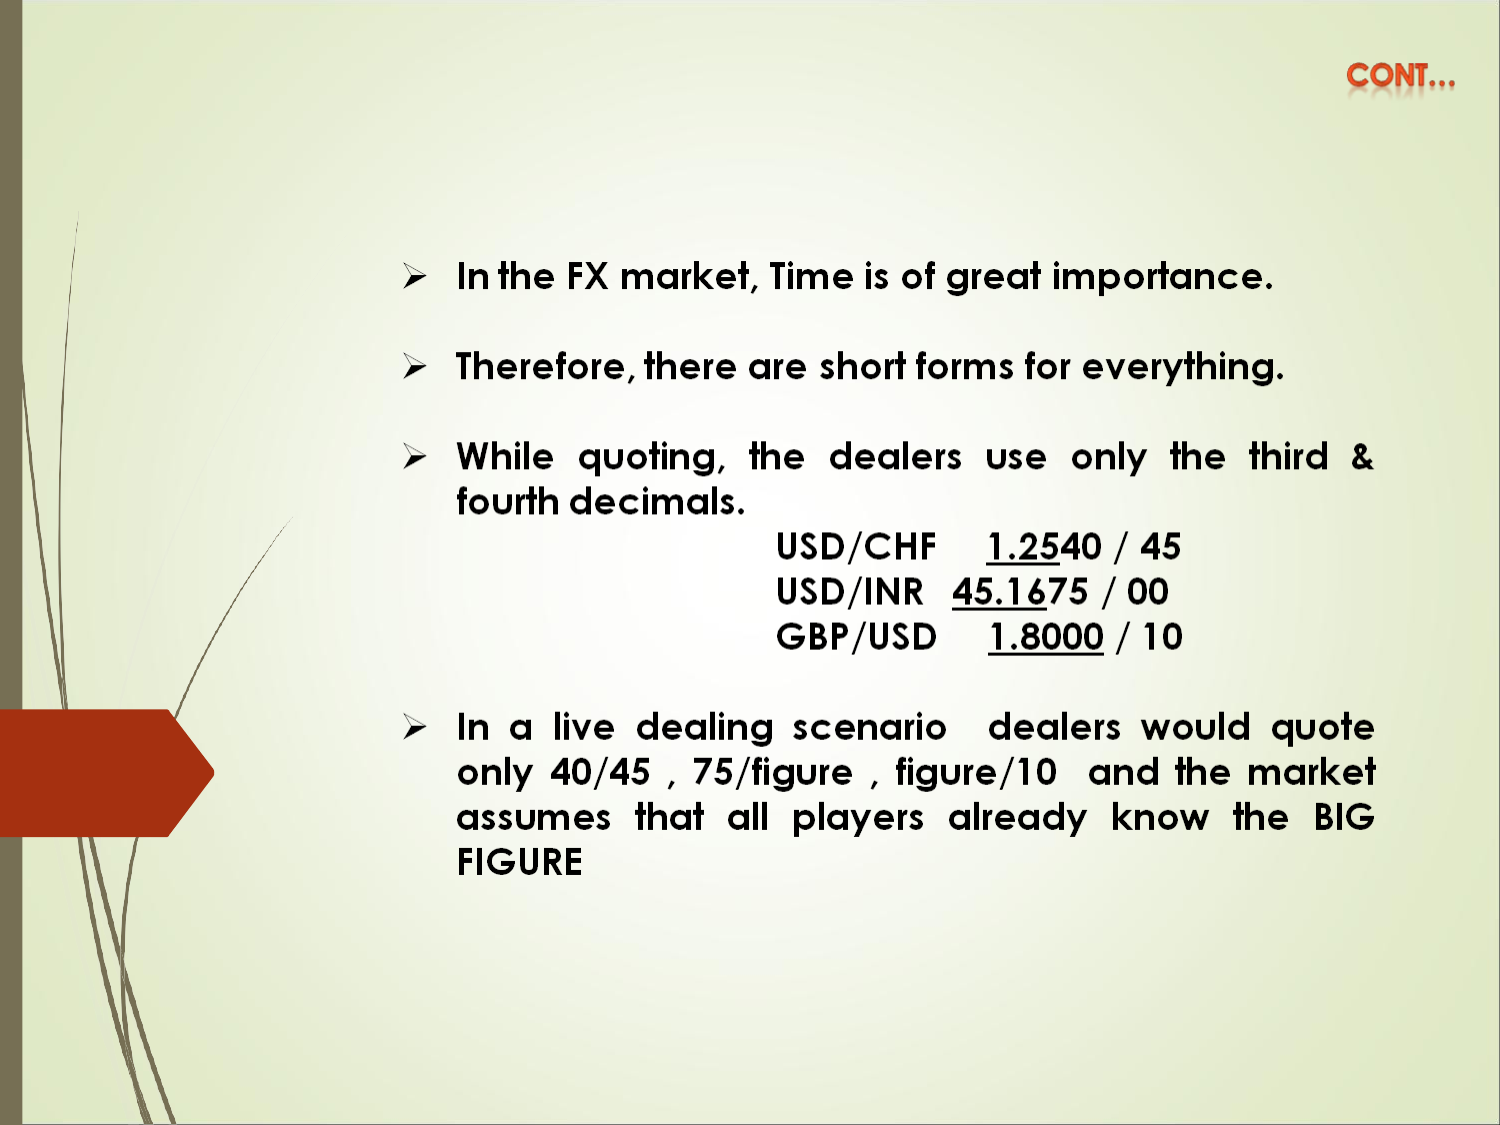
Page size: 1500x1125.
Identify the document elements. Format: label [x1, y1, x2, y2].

text_box [378, 239, 1399, 895]
picture [23, 0, 1500, 1125]
text_box [1323, 44, 1481, 130]
text_box [0, 709, 215, 838]
